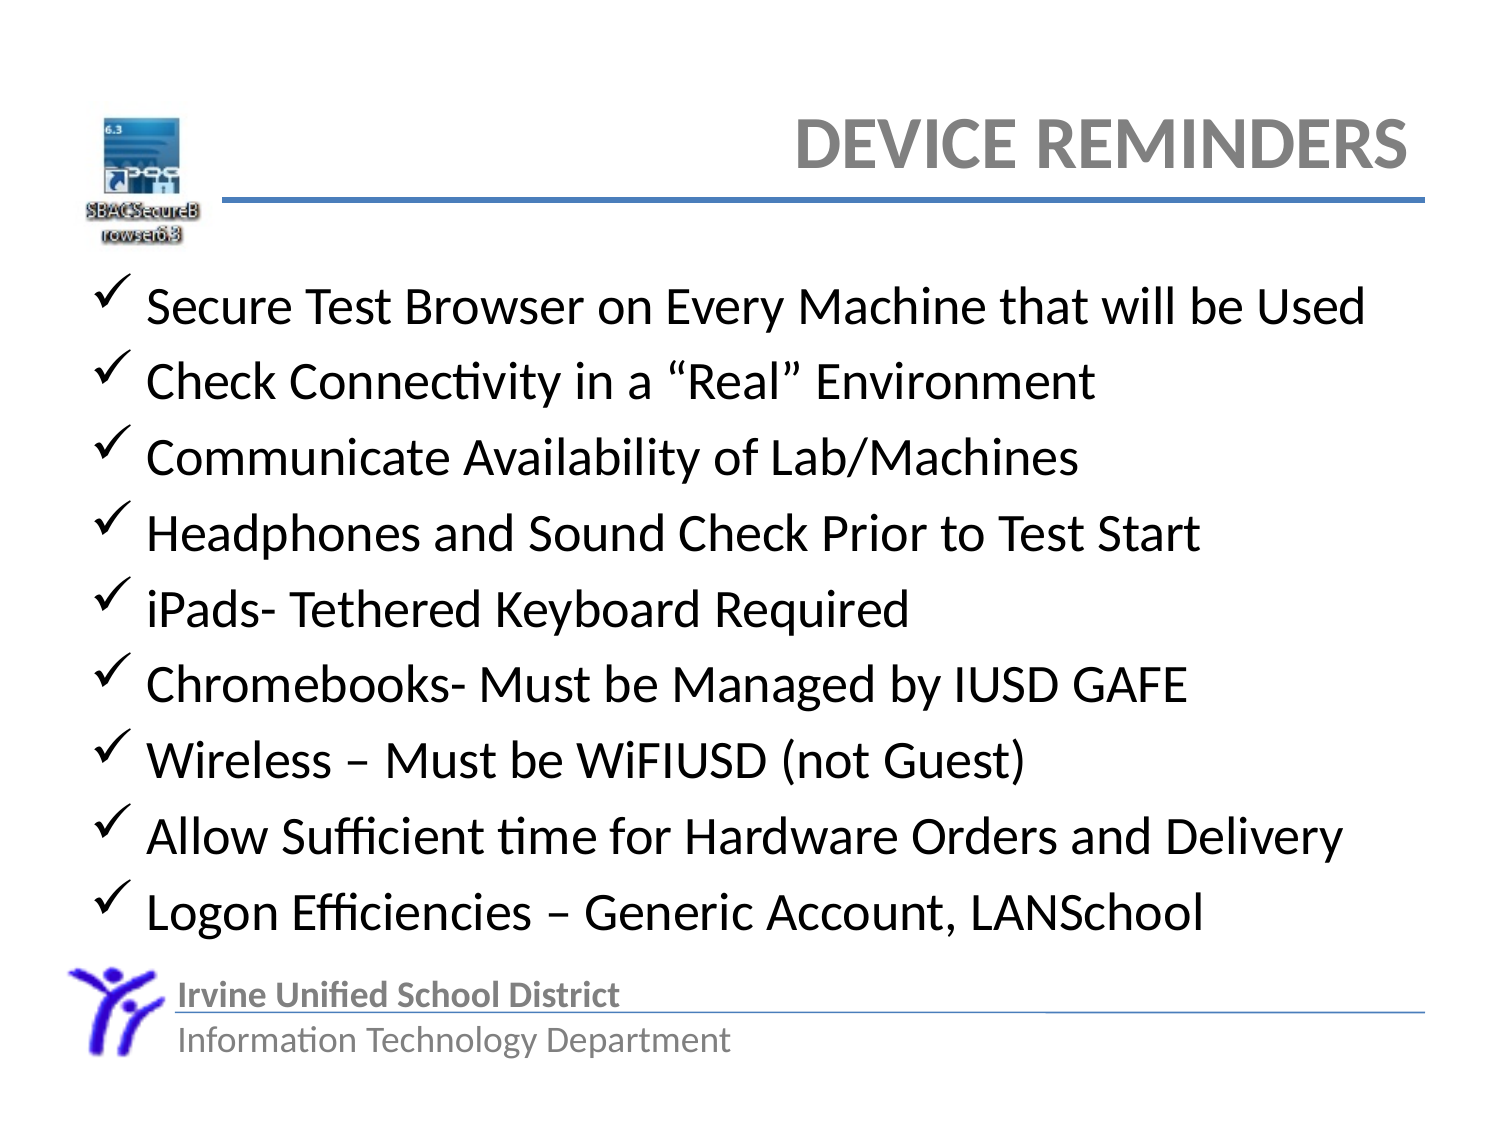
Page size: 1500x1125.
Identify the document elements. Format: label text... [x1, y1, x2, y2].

list Secure Test Browser on Every Machine that will be Used Check Connectivity in a “Real” Environment Communicate Availability of Lab/Machines Headphones and Sound Check Prior to Test Start iPads- Tethered Keyboard Required Chromebooks- Must be Managed by IUSD GAFE Wireless – Must be WiFIUSD (not Guest) Allow Sufficient time for Hardware Orders and Delivery Logon Efficiencies – Generic Account, LANSchool [75, 262, 1425, 963]
title Device Reminders [75, 45, 1425, 233]
picture [62, 962, 175, 1063]
picture [62, 101, 223, 263]
